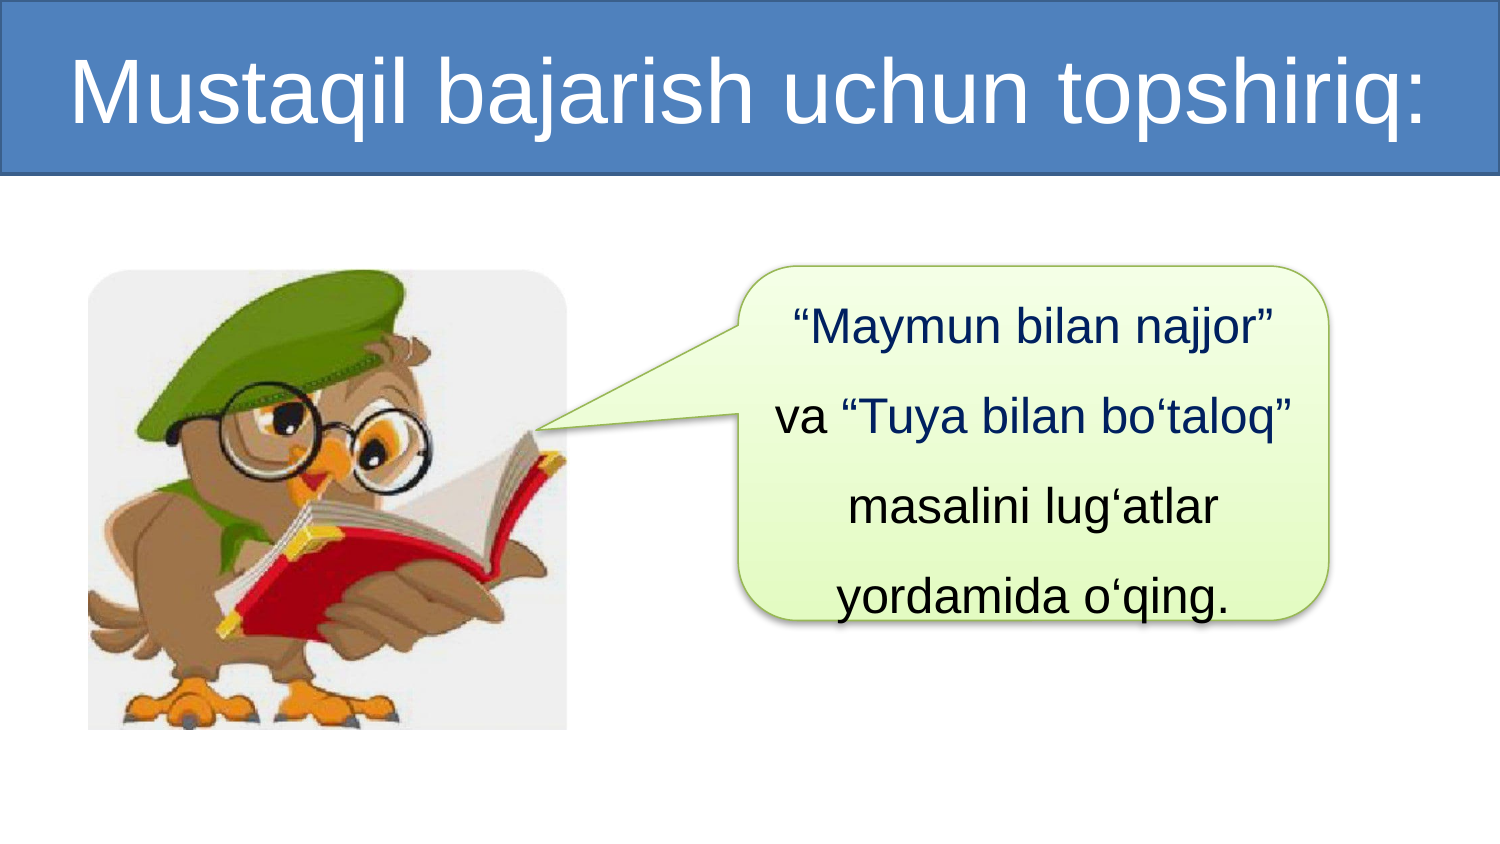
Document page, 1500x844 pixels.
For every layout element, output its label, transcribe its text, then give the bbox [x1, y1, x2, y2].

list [88, 267, 570, 731]
text_box “Maymun bilan najjor” va “Tuya bilan bo‘taloq” masalini lug‘atlar yordamida o‘qing. [574, 265, 1330, 622]
title Mustaqil bajarish uchun topshiriq: [0, 0, 1500, 176]
